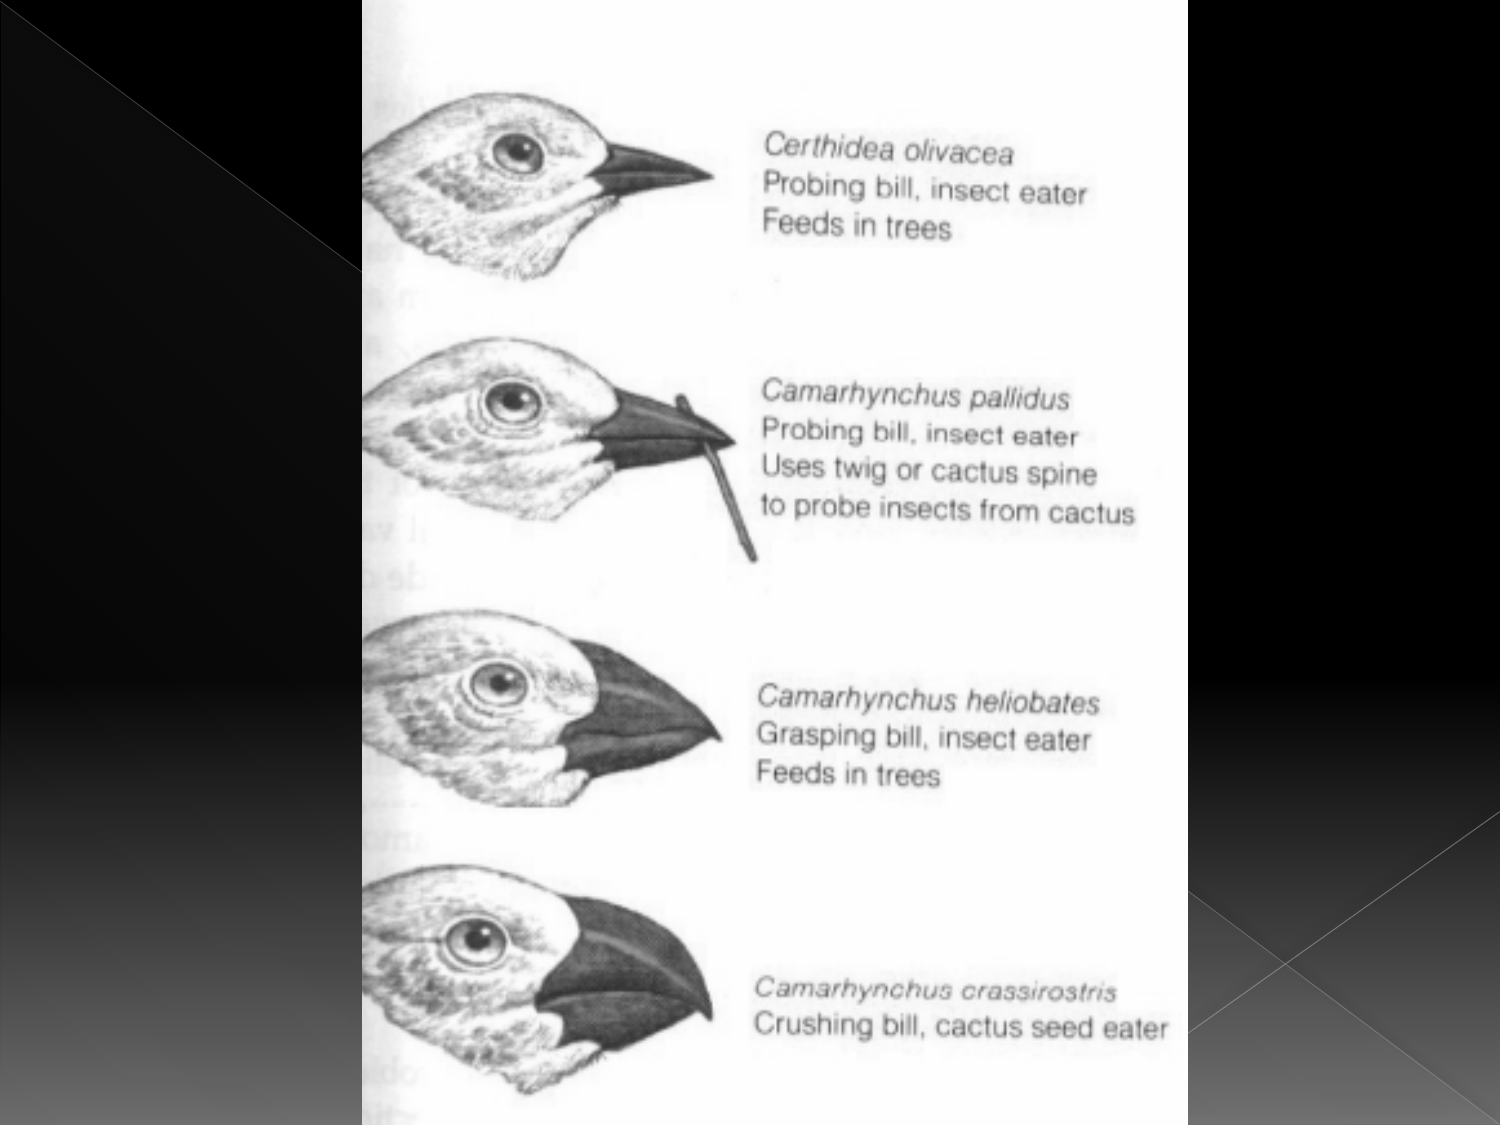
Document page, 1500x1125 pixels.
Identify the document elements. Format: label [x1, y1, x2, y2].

picture [362, 0, 1188, 1125]
